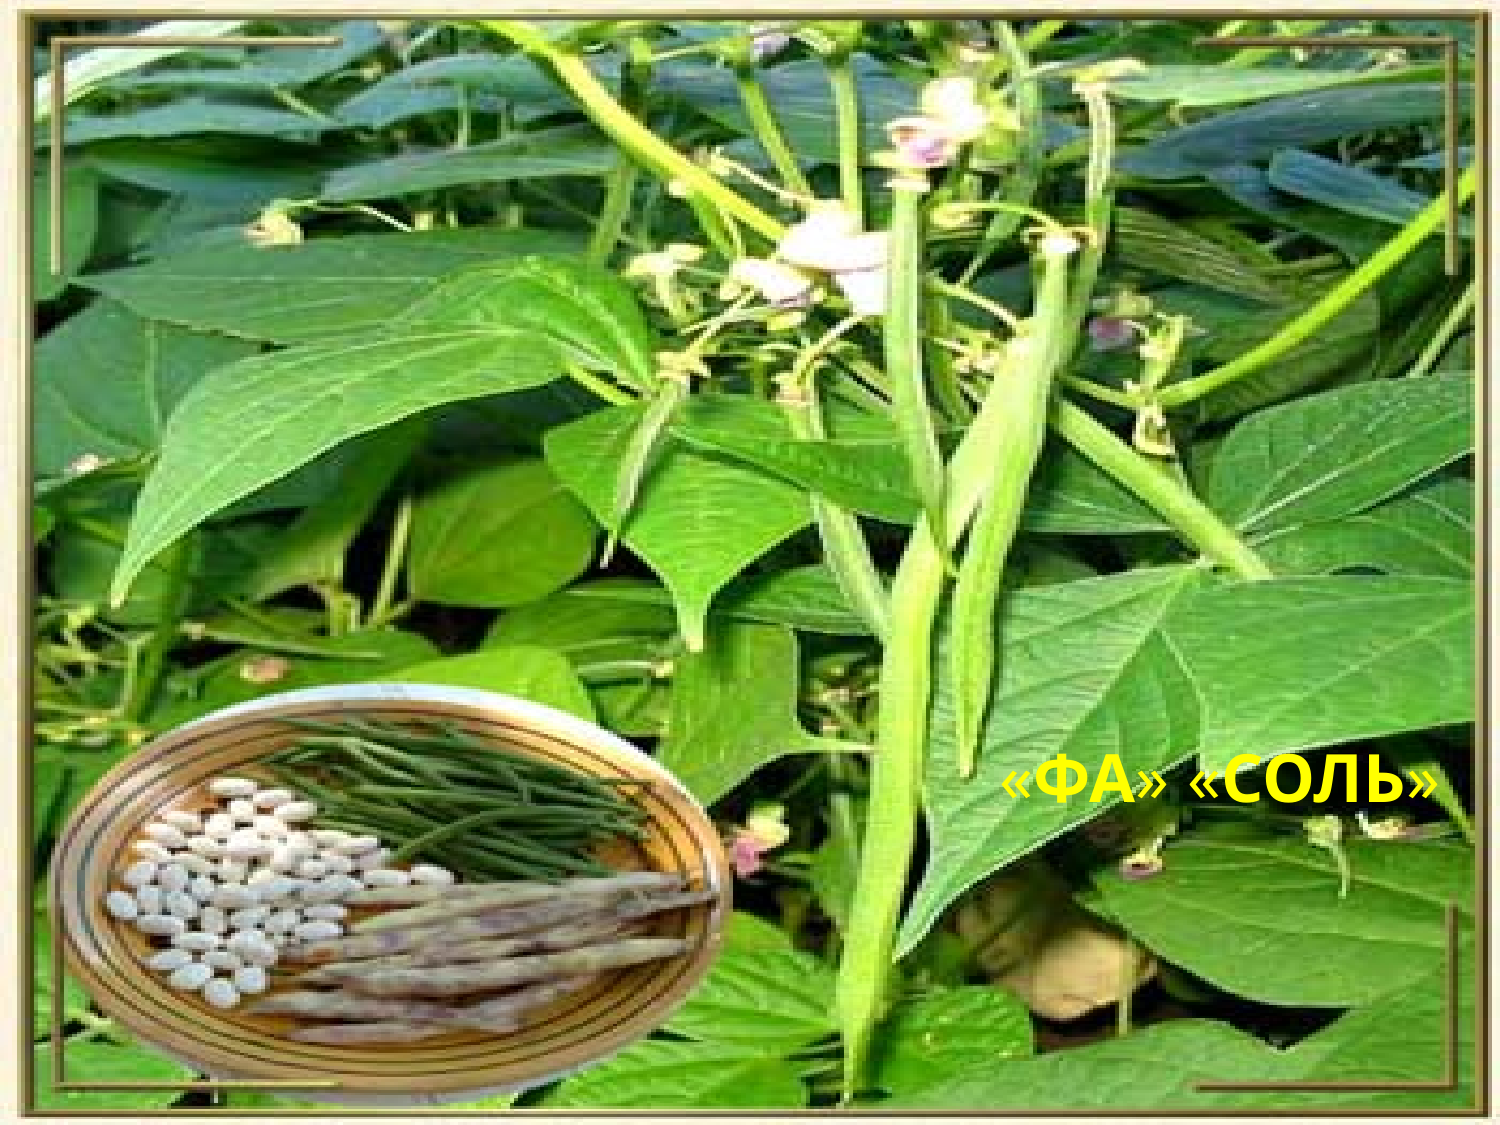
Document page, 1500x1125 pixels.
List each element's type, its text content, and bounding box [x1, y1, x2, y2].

text_box «ФА» «СОЛЬ» [984, 728, 1456, 824]
picture [0, 0, 1500, 1125]
